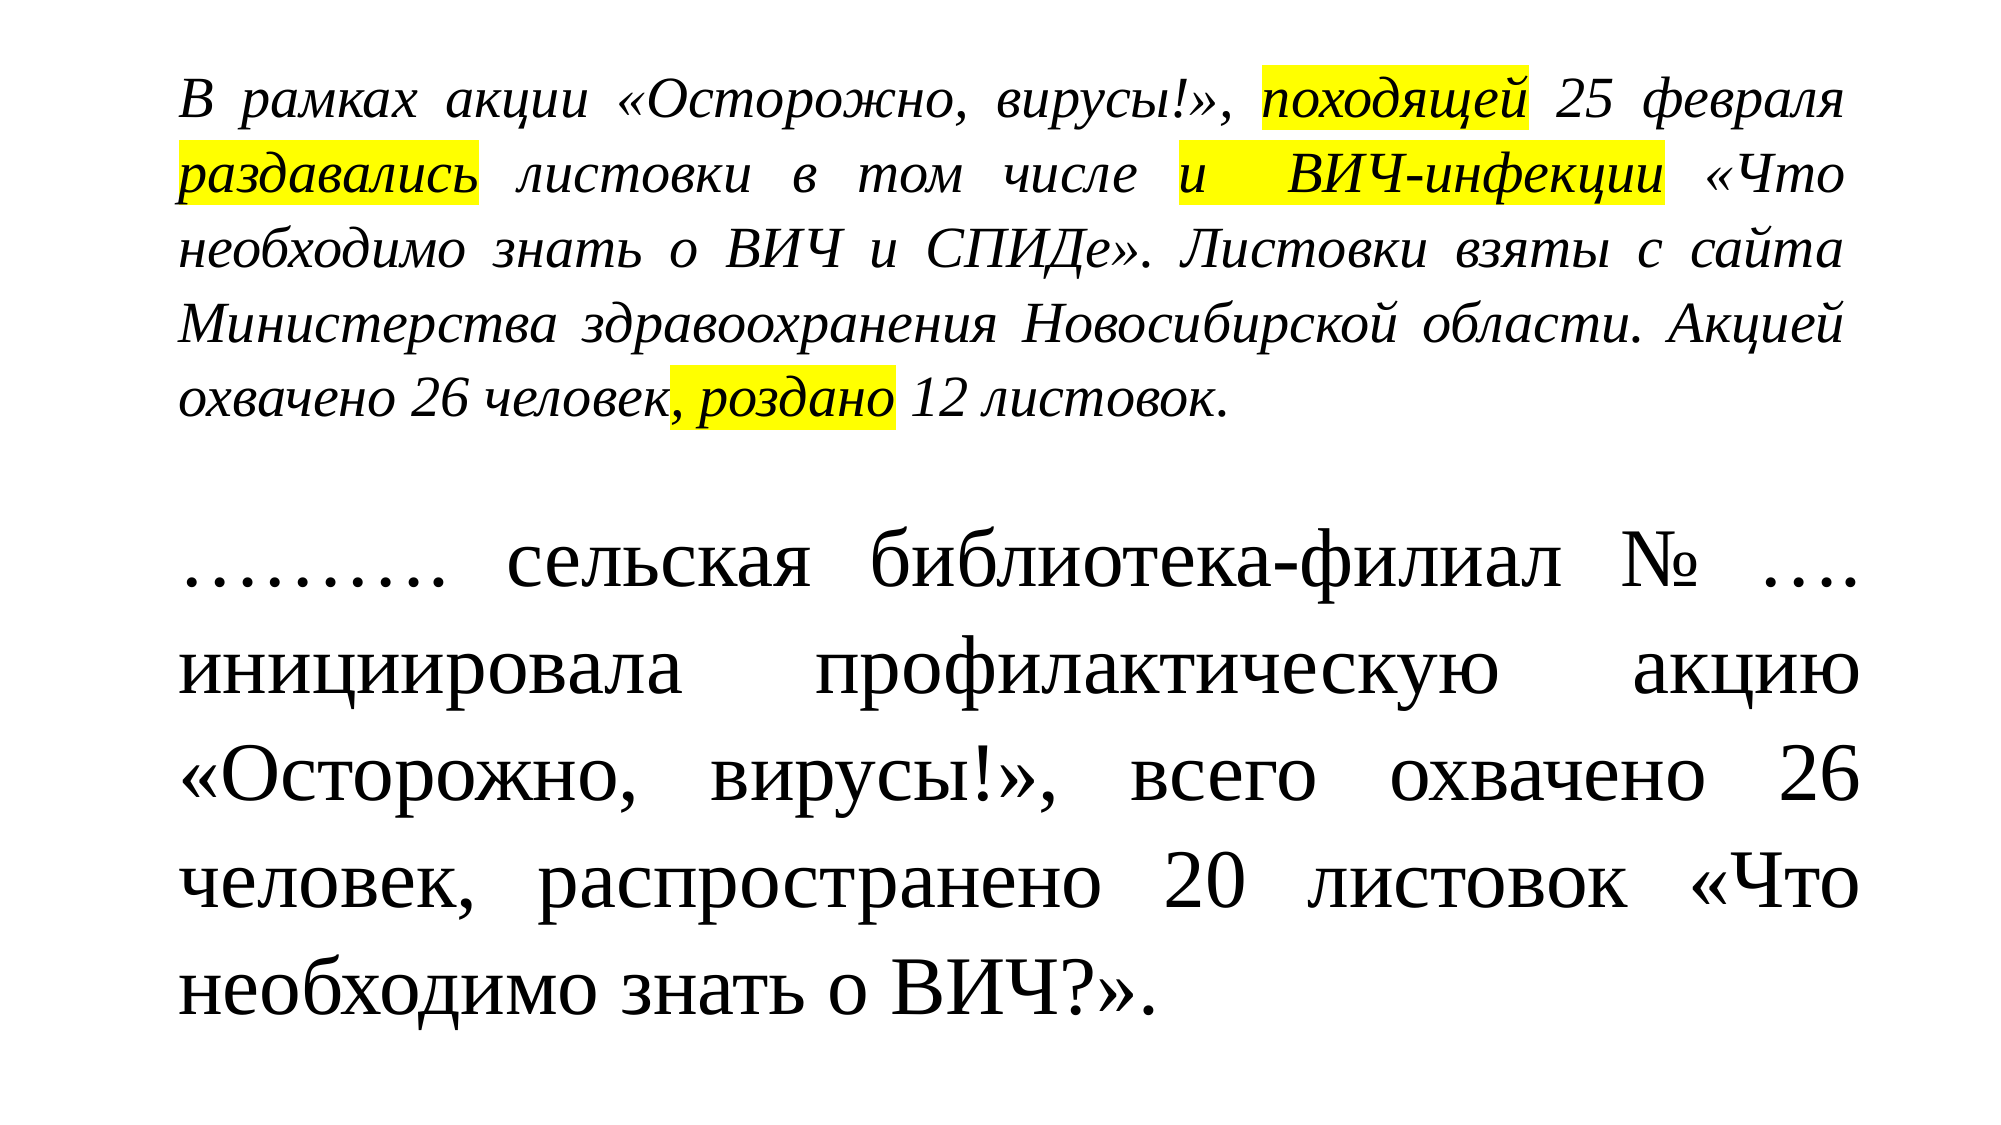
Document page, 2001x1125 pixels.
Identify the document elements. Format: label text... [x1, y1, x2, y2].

text_box ………. сельская библиотека-филиал № …. инициировала профилактическую акцию «Осторожно, вирусы!», всего охвачено 26 человек, распространено 20 листовок «Что необходимо знать о ВИЧ?». [163, 488, 1878, 1039]
text_box В рамках акции «Осторожно, вирусы!», походящей 25 февраля раздавались листовки в том числе и ВИЧ-инфекции «Что необходимо знать о ВИЧ и СПИДе». Листовки взяты с сайта Министерства здравоохранения Новосибирской области. Акцией охвачено 26 человек, роздано 12 листовок. [163, 47, 1861, 436]
